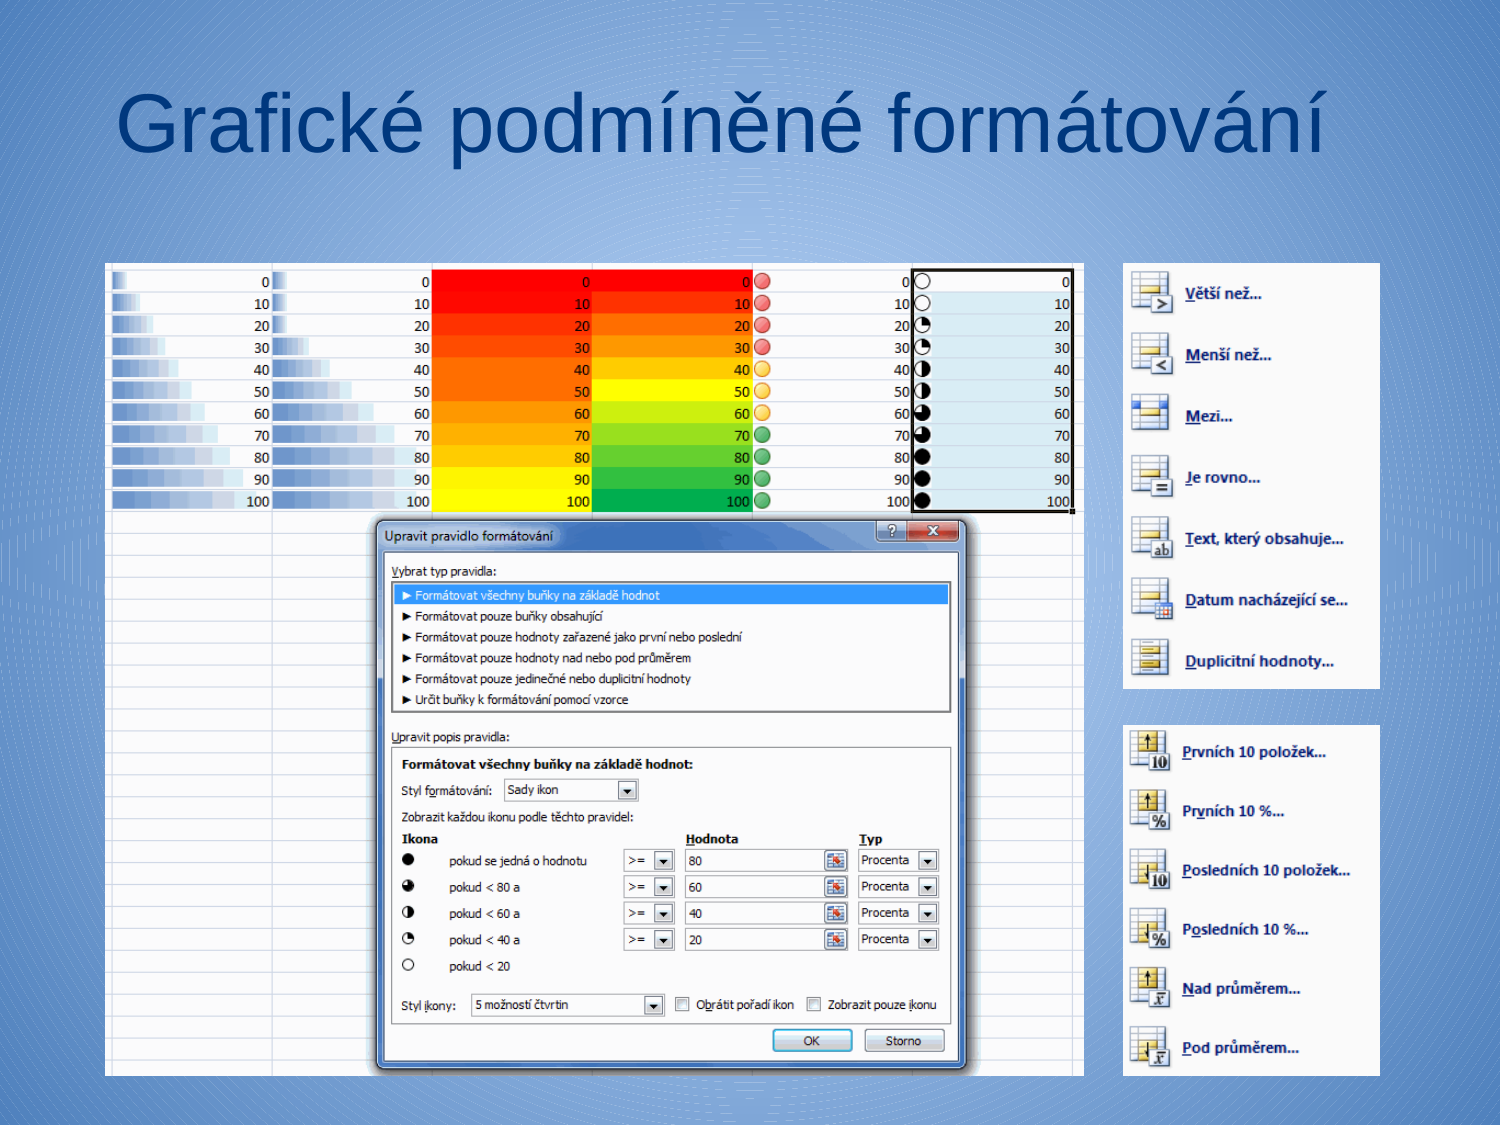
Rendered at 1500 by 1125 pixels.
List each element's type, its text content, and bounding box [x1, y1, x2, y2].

title Grafické podmíněné formátování [100, 37, 1438, 200]
picture [1122, 263, 1380, 689]
picture [1122, 724, 1380, 1077]
picture [105, 263, 1085, 1077]
